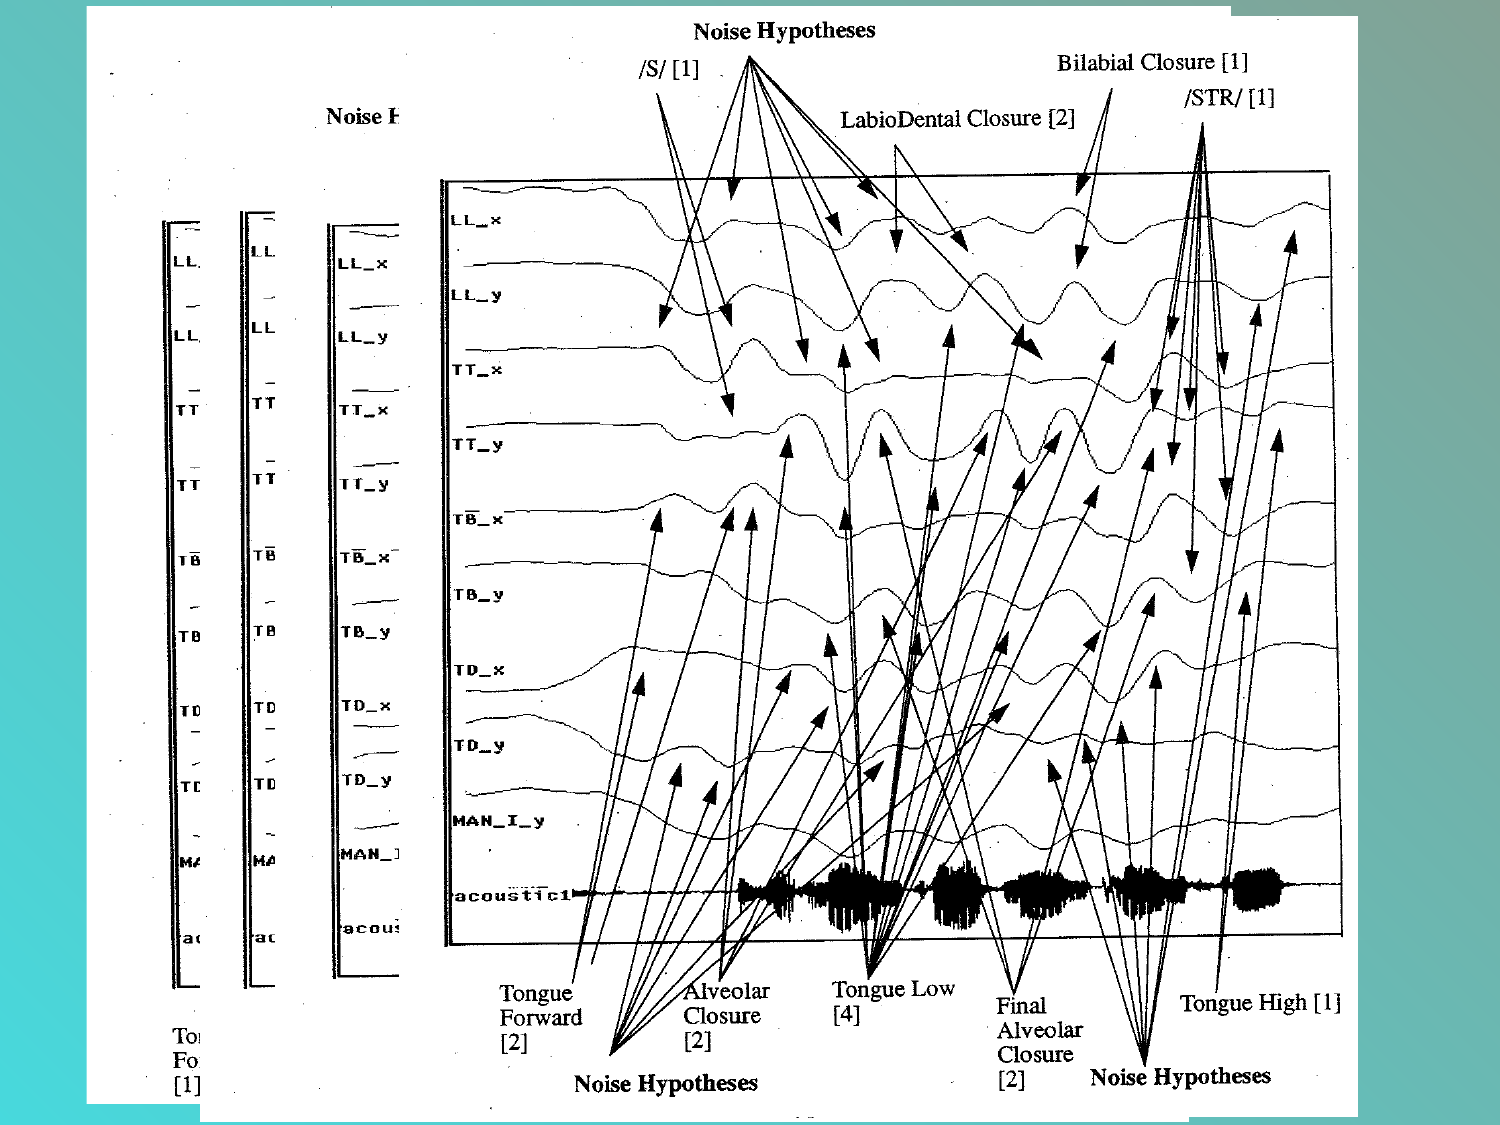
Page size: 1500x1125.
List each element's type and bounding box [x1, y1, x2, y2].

picture [86, 5, 1358, 1123]
